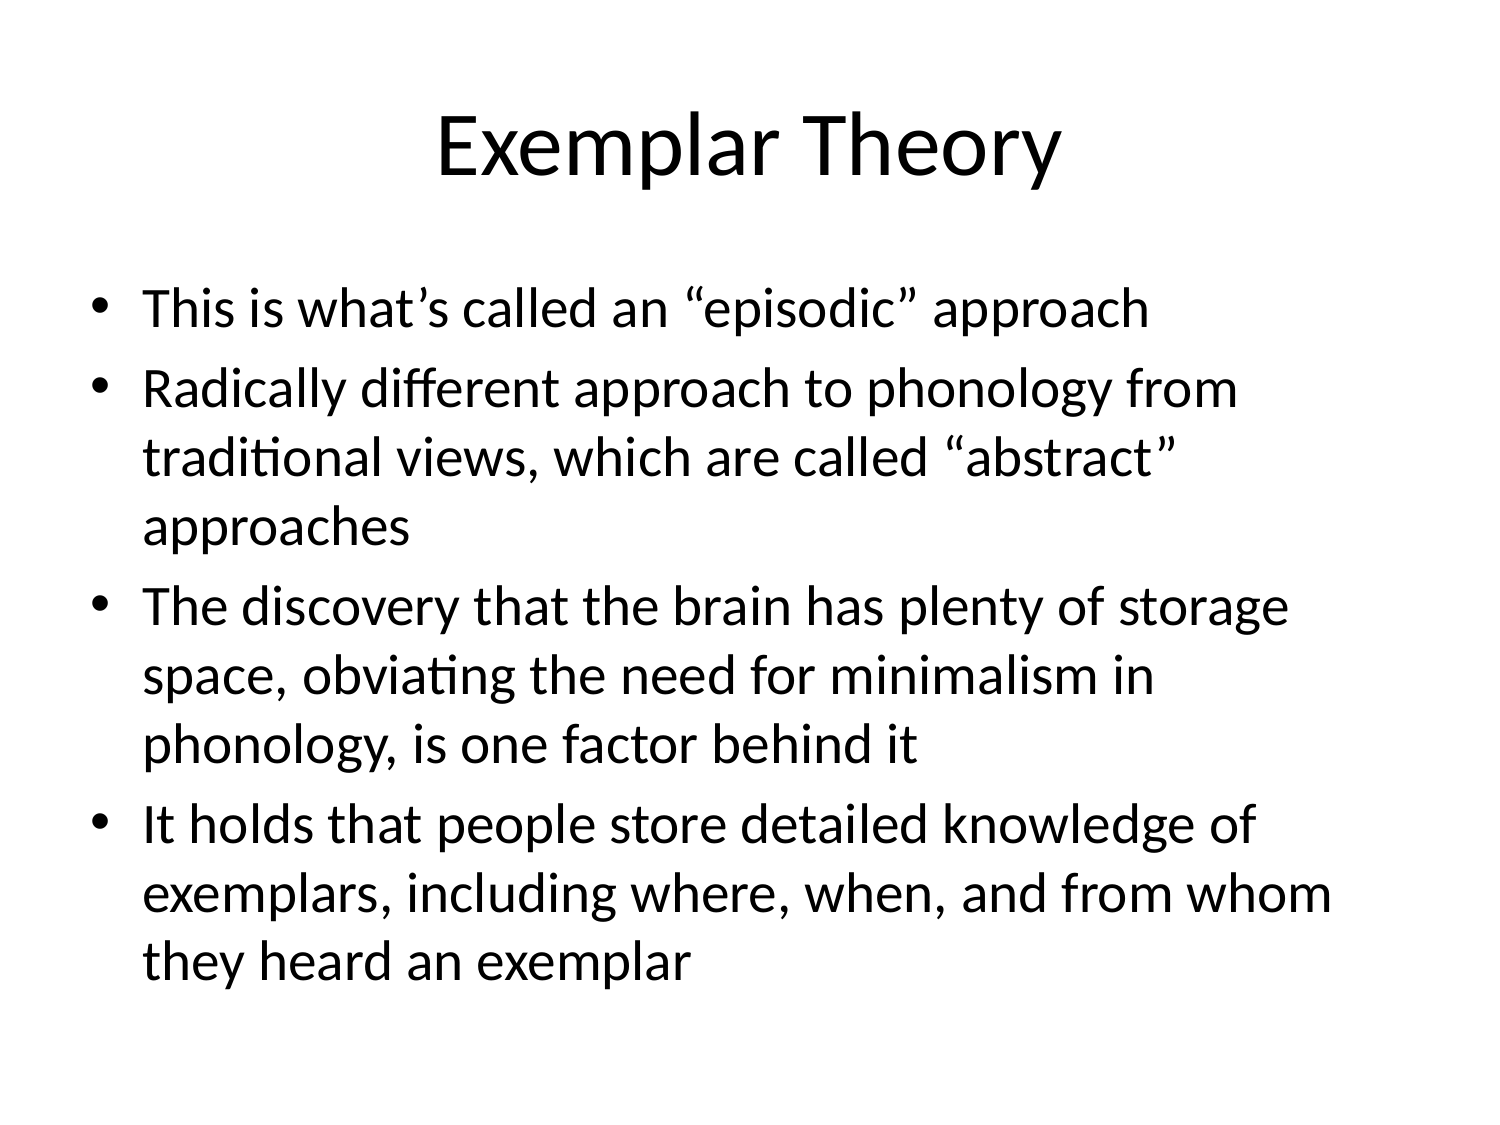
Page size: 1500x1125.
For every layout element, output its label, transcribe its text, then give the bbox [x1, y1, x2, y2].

title Exemplar Theory [75, 45, 1425, 233]
list This is what’s called an “episodic” approach Radically different approach to phonology from traditional views, which are called “abstract” approaches The discovery that the brain has plenty of storage space, obviating the need for minimalism in phonology, is one factor behind it It holds that people store detailed knowledge of exemplars, including where, when, and from whom they heard an exemplar [75, 262, 1425, 1005]
